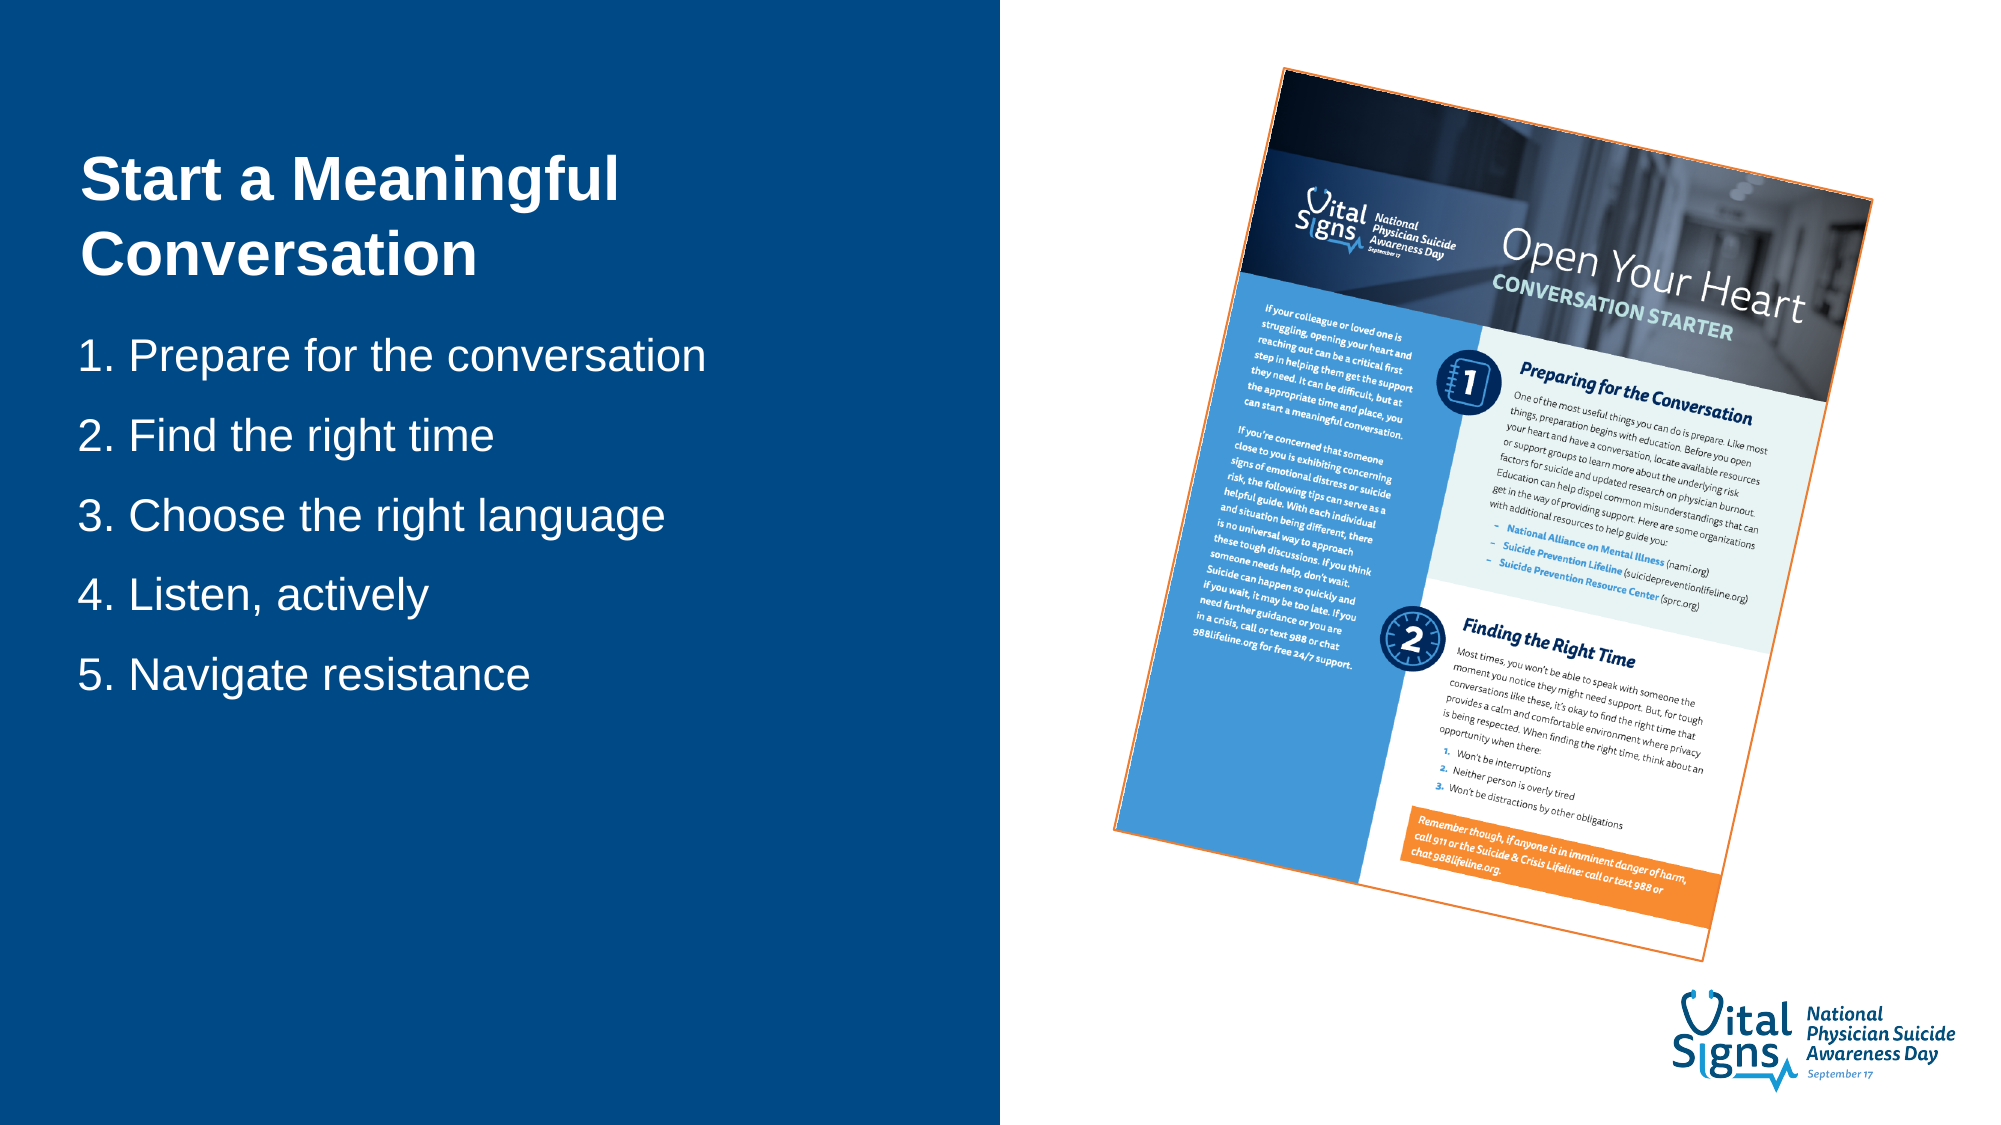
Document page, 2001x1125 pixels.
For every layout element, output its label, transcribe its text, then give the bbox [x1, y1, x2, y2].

text_box Start a Meaningful Conversation [65, 130, 918, 216]
text_box [0, 0, 1001, 1125]
picture [1660, 983, 1968, 1100]
text_box 1. Prepare for the conversation 2. Find the right time 3. Choose the right language 4. Listen, actively 5. Navigate resistance [62, 317, 939, 708]
picture [1117, 71, 1870, 959]
